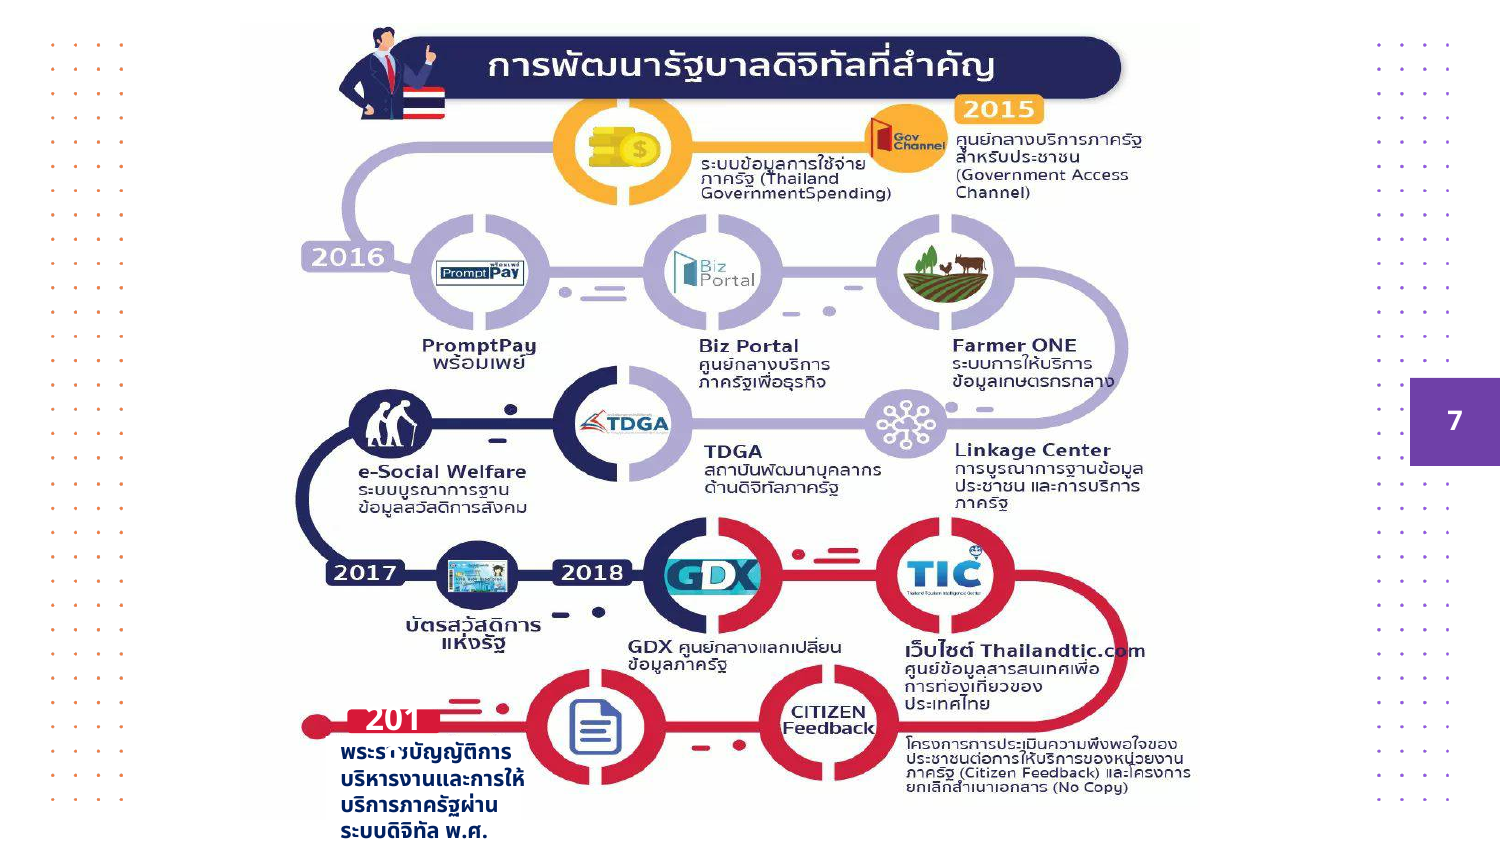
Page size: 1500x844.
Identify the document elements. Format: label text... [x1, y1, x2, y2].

picture [51, 43, 136, 801]
slide_number 7 [1410, 377, 1500, 466]
picture [240, 23, 1201, 821]
text_box พระราชบัญญัติการบริหารงานและการให้บริการภาครัฐผ่านระบบดิจิทัล พ.ศ. 2562 [325, 829, 545, 844]
picture [1363, 43, 1449, 801]
